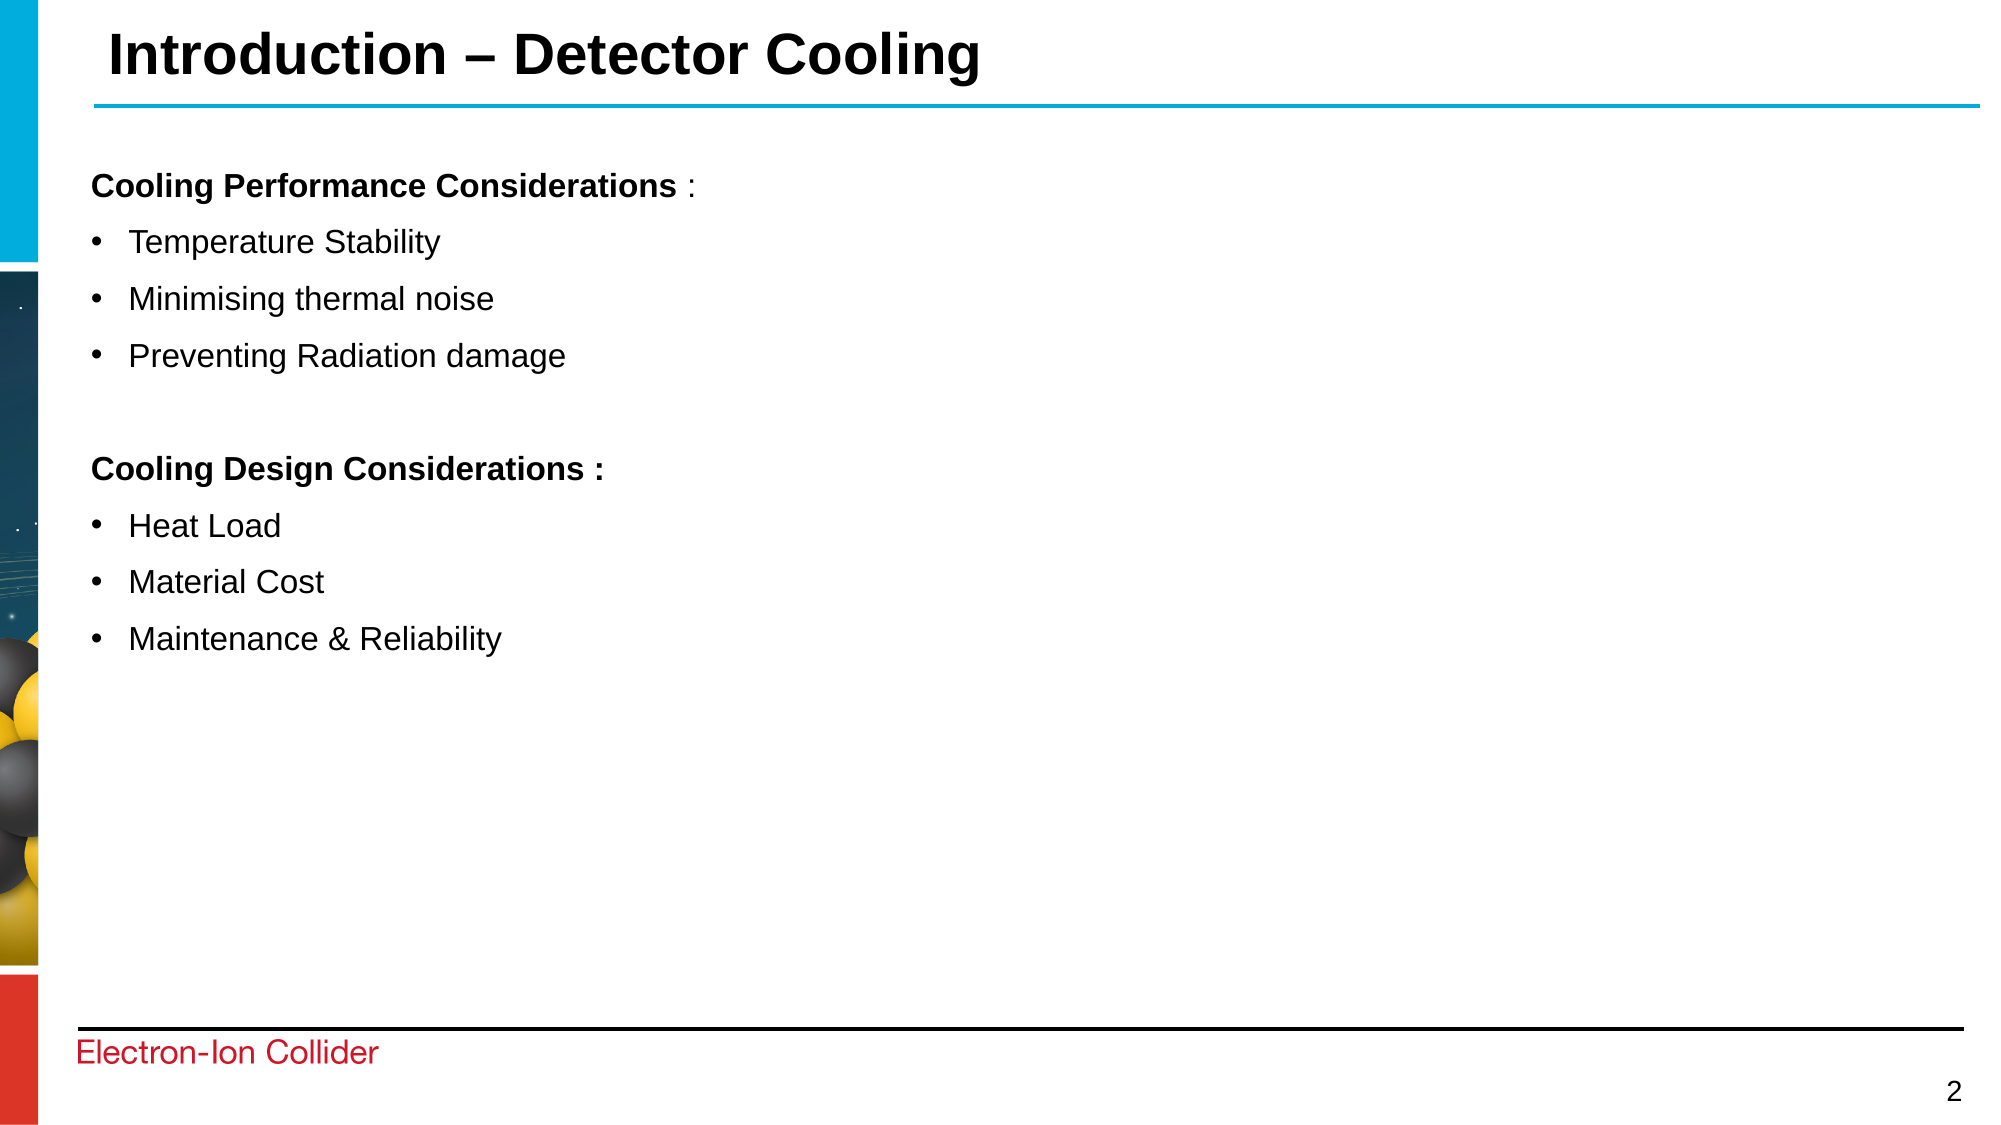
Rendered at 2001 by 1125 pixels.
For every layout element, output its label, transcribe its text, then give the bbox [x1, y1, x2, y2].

list Cooling Performance Considerations : Temperature Stability Minimising thermal noise Preventing Radiation damage Cooling Design Considerations : Heat Load Material Cost Maintenance & Reliability [75, 160, 1963, 992]
title Introduction – Detector Cooling [93, 0, 1981, 111]
picture [0, 0, 2001, 1125]
